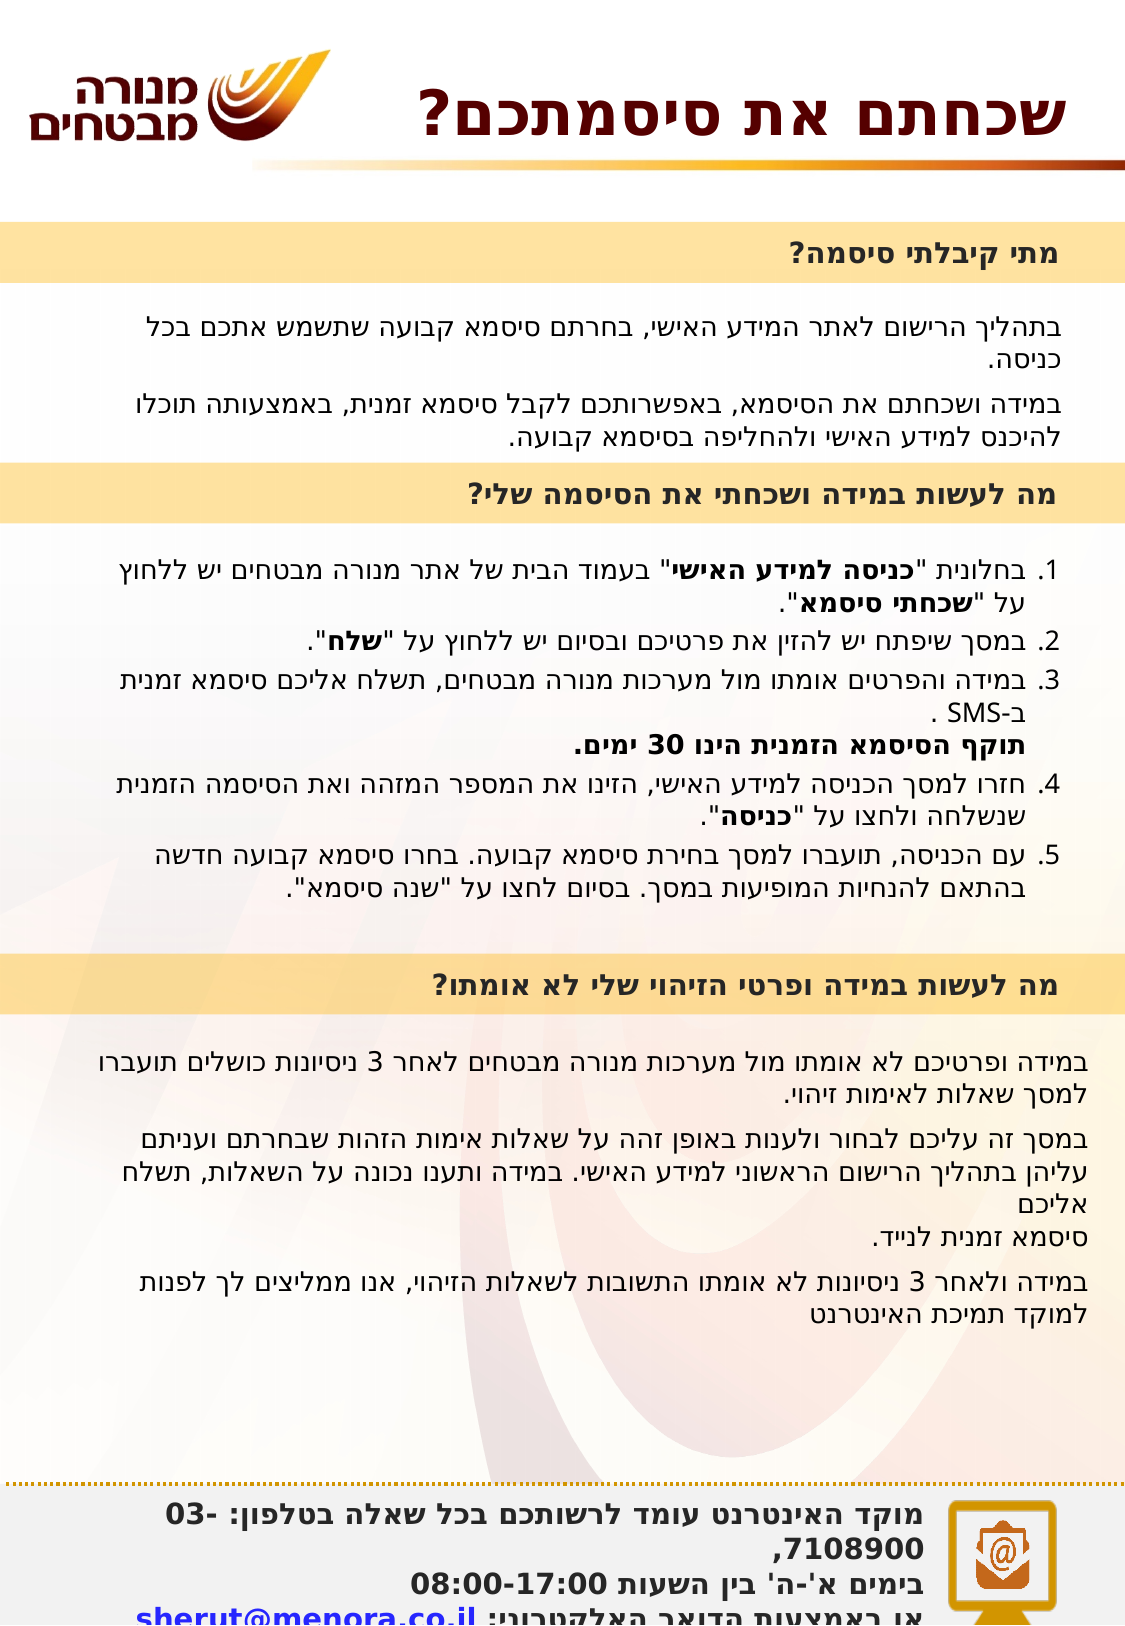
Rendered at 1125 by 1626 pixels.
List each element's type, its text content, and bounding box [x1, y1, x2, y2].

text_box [0, 1483, 1125, 1625]
picture [0, 524, 1125, 953]
picture [0, 1015, 1125, 1483]
text_box במידה ופרטיכם לא אומתו מול מערכות מנורה מבטחים לאחר 3 ניסיונות כושלים תועברו למסך שאלות לאימות זיהוי. במסך זה עליכם לבחור ולענות באופן זהה על שאלות אימות הזהות שבחרתם ועניתם עליהן בתהליך הרישום הראשוני למידע האישי. במידה ותענו נכונה על השאלות, תשלח אליכם סיסמא זמנית לנייד. במידה ולאחר 3 ניסיונות לא אומתו התשובות לשאלות הזיהוי, אנו ממליצים לך לפנות למוקד תמיכת האינטרנט [57, 1036, 1104, 1337]
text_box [0, 953, 1125, 1015]
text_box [0, 221, 1125, 283]
text_box בתהליך הרישום לאתר המידע האישי, בחרתם סיסמא קבועה שתשמש אתכם בכל כניסה. במידה ושכחתם את הסיסמא, באפשרותכם לקבל סיסמא זמנית, באמצעותה תוכלו להיכנס למידע האישי ולהחליפה בסיסמא קבועה. [71, 301, 1077, 460]
picture [1083, 139, 1125, 198]
picture [0, 283, 1125, 462]
text_box בחלונית "כניסה למידע האישי" בעמוד הבית של אתר מנורה מבטחים יש ללחוץ על "שכחתי סיסמא". במסך שיפתח יש להזין את פרטיכם ובסיום יש ללחוץ על "שלח". במידה והפרטים אומתו מול מערכות מנורה מבטחים, תשלח אליכם סיסמא זמנית ב-SMS . תוקף הסיסמא הזמנית הינו 30 ימים. חזרו למסך הכניסה למידע האישי, הזינו את המספר המזהה ואת הסיסמה הזמנית שנשלחה ולחצו על "כניסה". עם הכניסה, תועברו למסך בחירת סיסמא קבועה. בחרו סיסמא קבועה חדשה בהתאם להנחיות המופיעות במסך. בסיום לחצו על "שנה סיסמא". [85, 545, 1077, 910]
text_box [0, 462, 1125, 524]
title שכחתם את סיסמתכם? [0, 0, 1083, 220]
